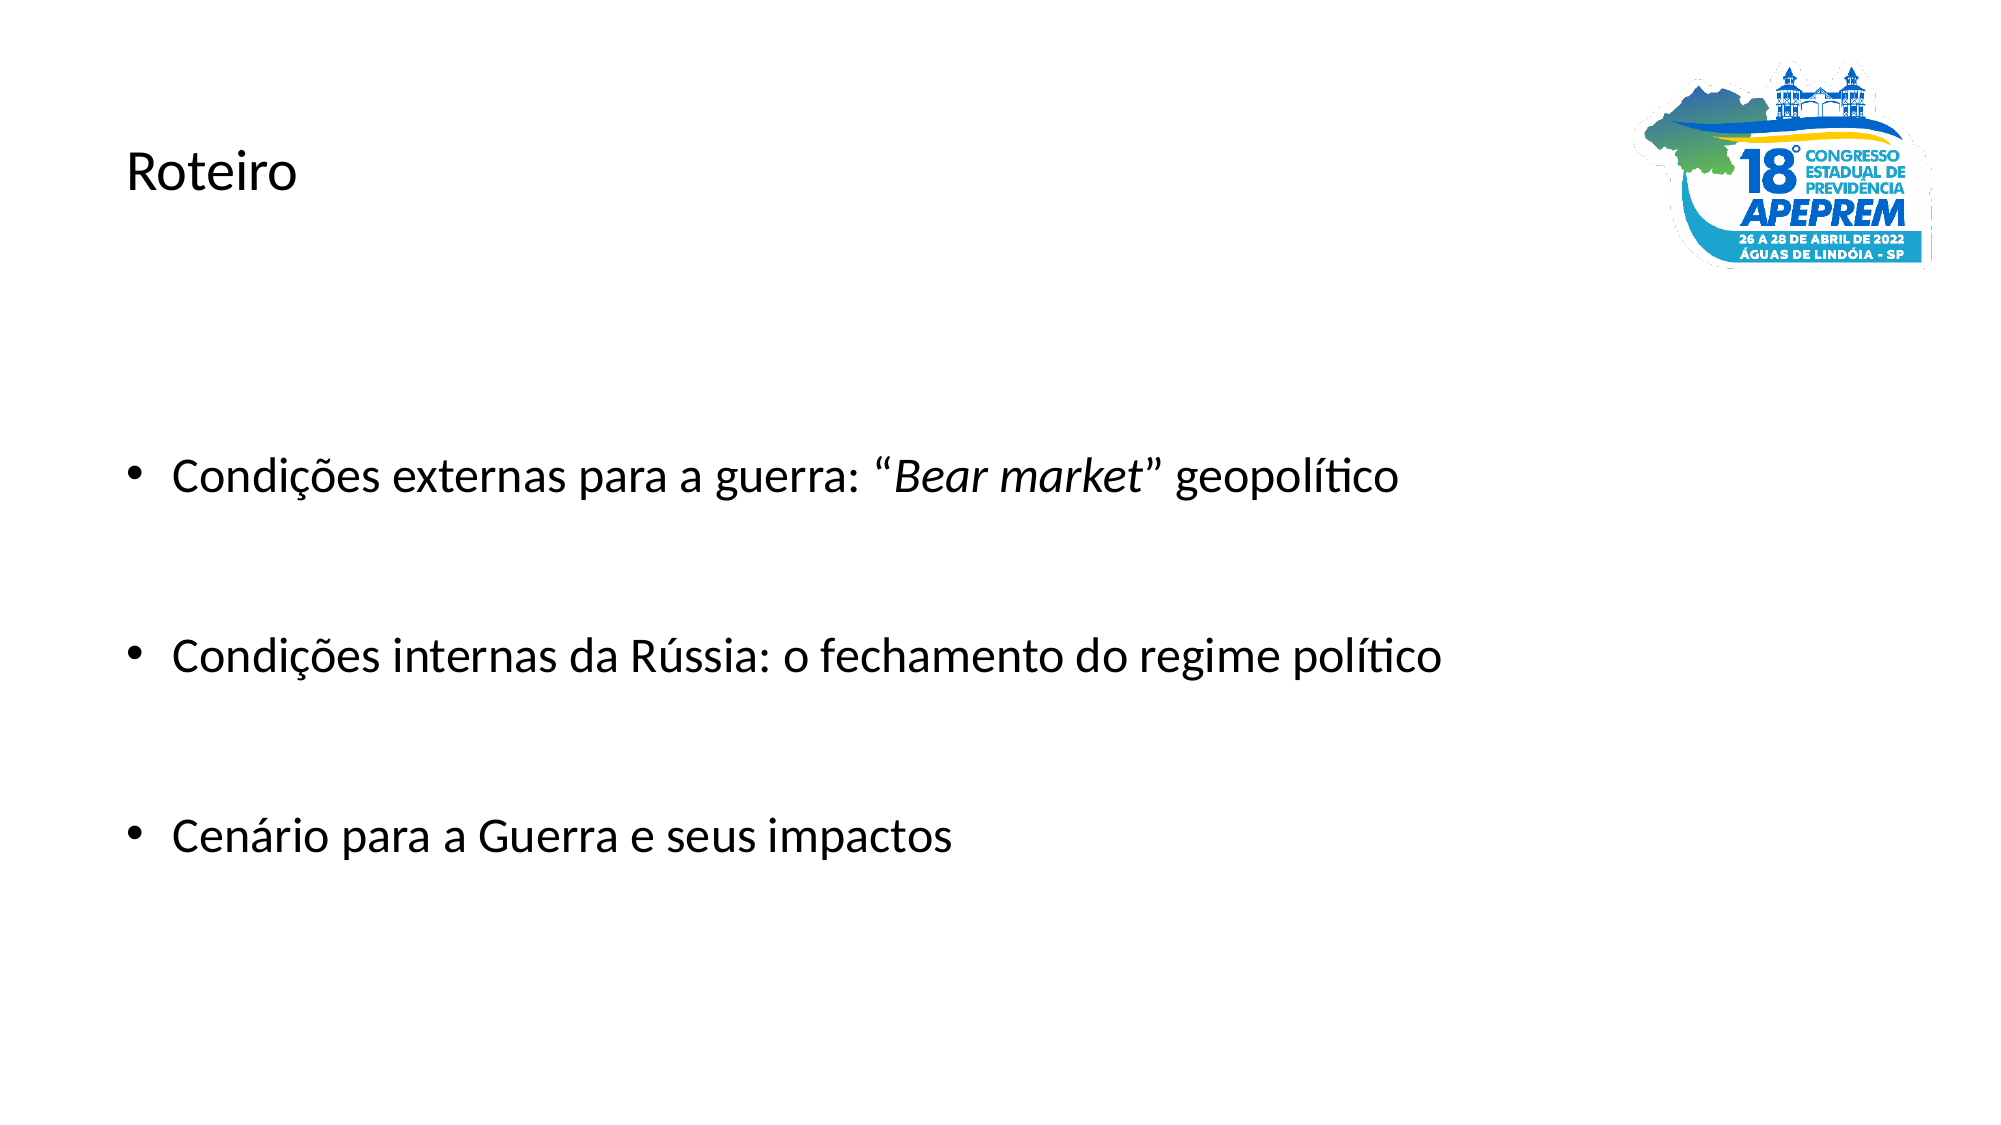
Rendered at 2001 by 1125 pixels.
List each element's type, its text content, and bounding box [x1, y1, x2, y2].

picture [1632, 60, 1932, 269]
text_box Roteiro Condições externas para a guerra: “Bear market” geopolítico Condições internas da Rússia: o fechamento do regime político Cenário para a Guerra e seus impactos [111, 65, 1521, 1050]
